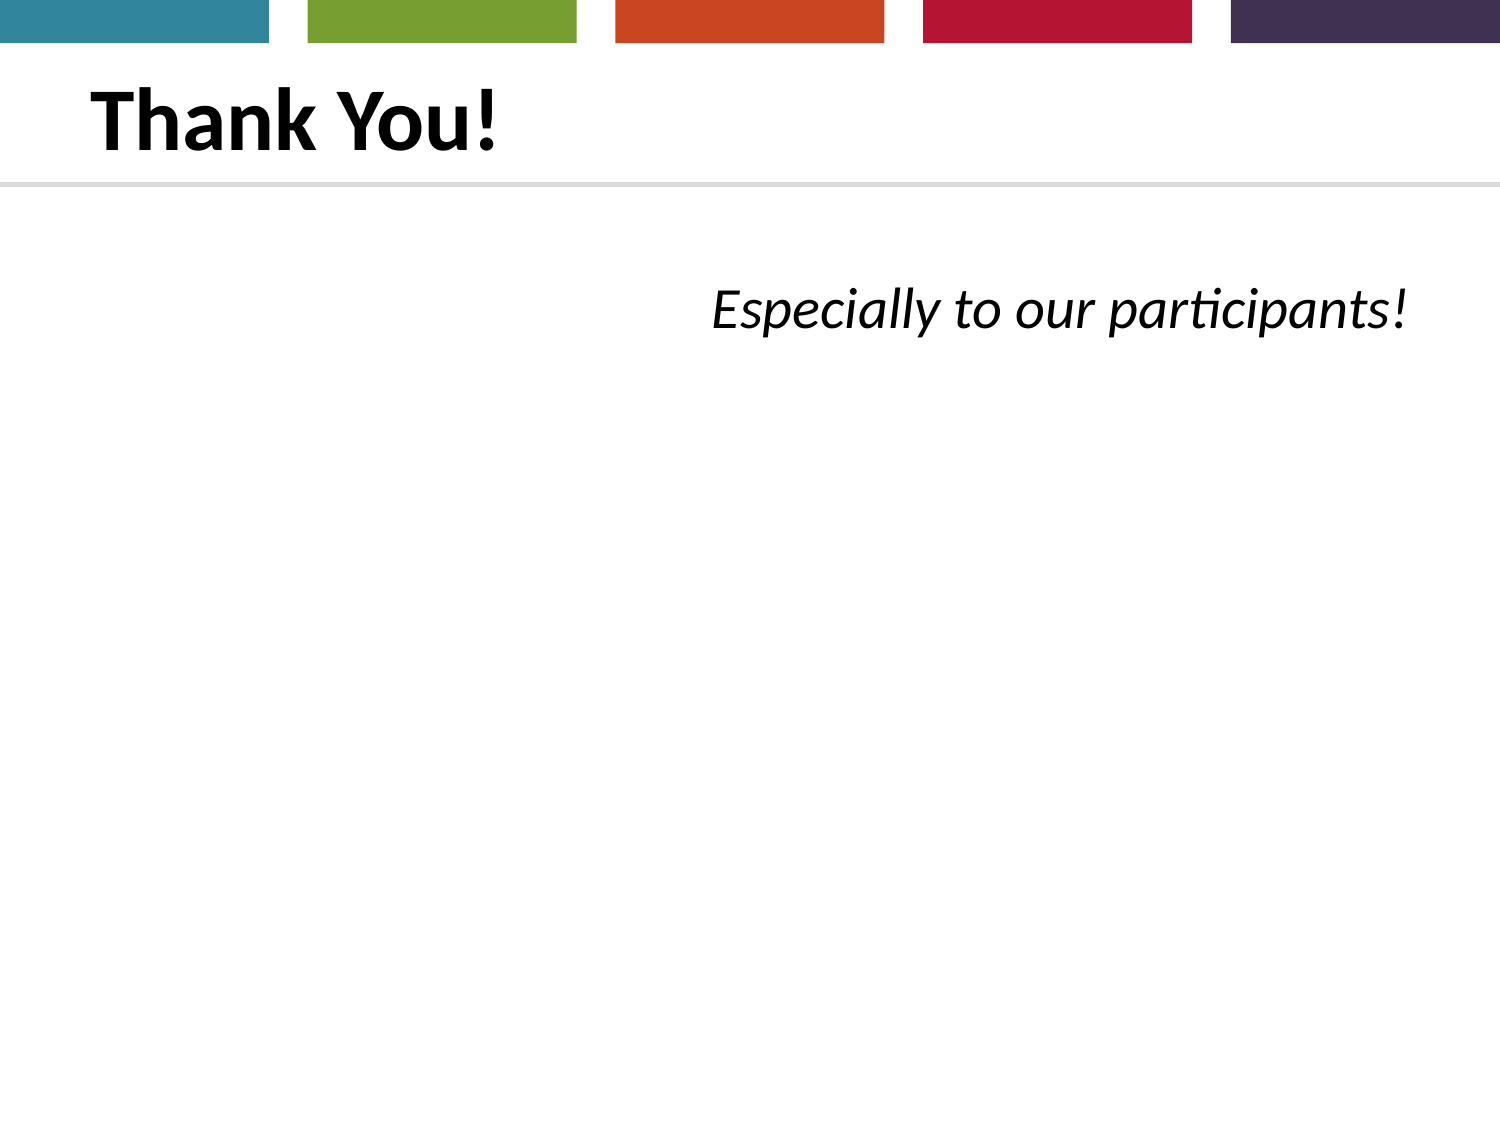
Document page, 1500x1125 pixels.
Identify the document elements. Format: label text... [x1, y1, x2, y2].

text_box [0, 0, 1500, 44]
list Especially to our participants! [75, 262, 1425, 1005]
title Thank You! [75, 52, 1425, 182]
